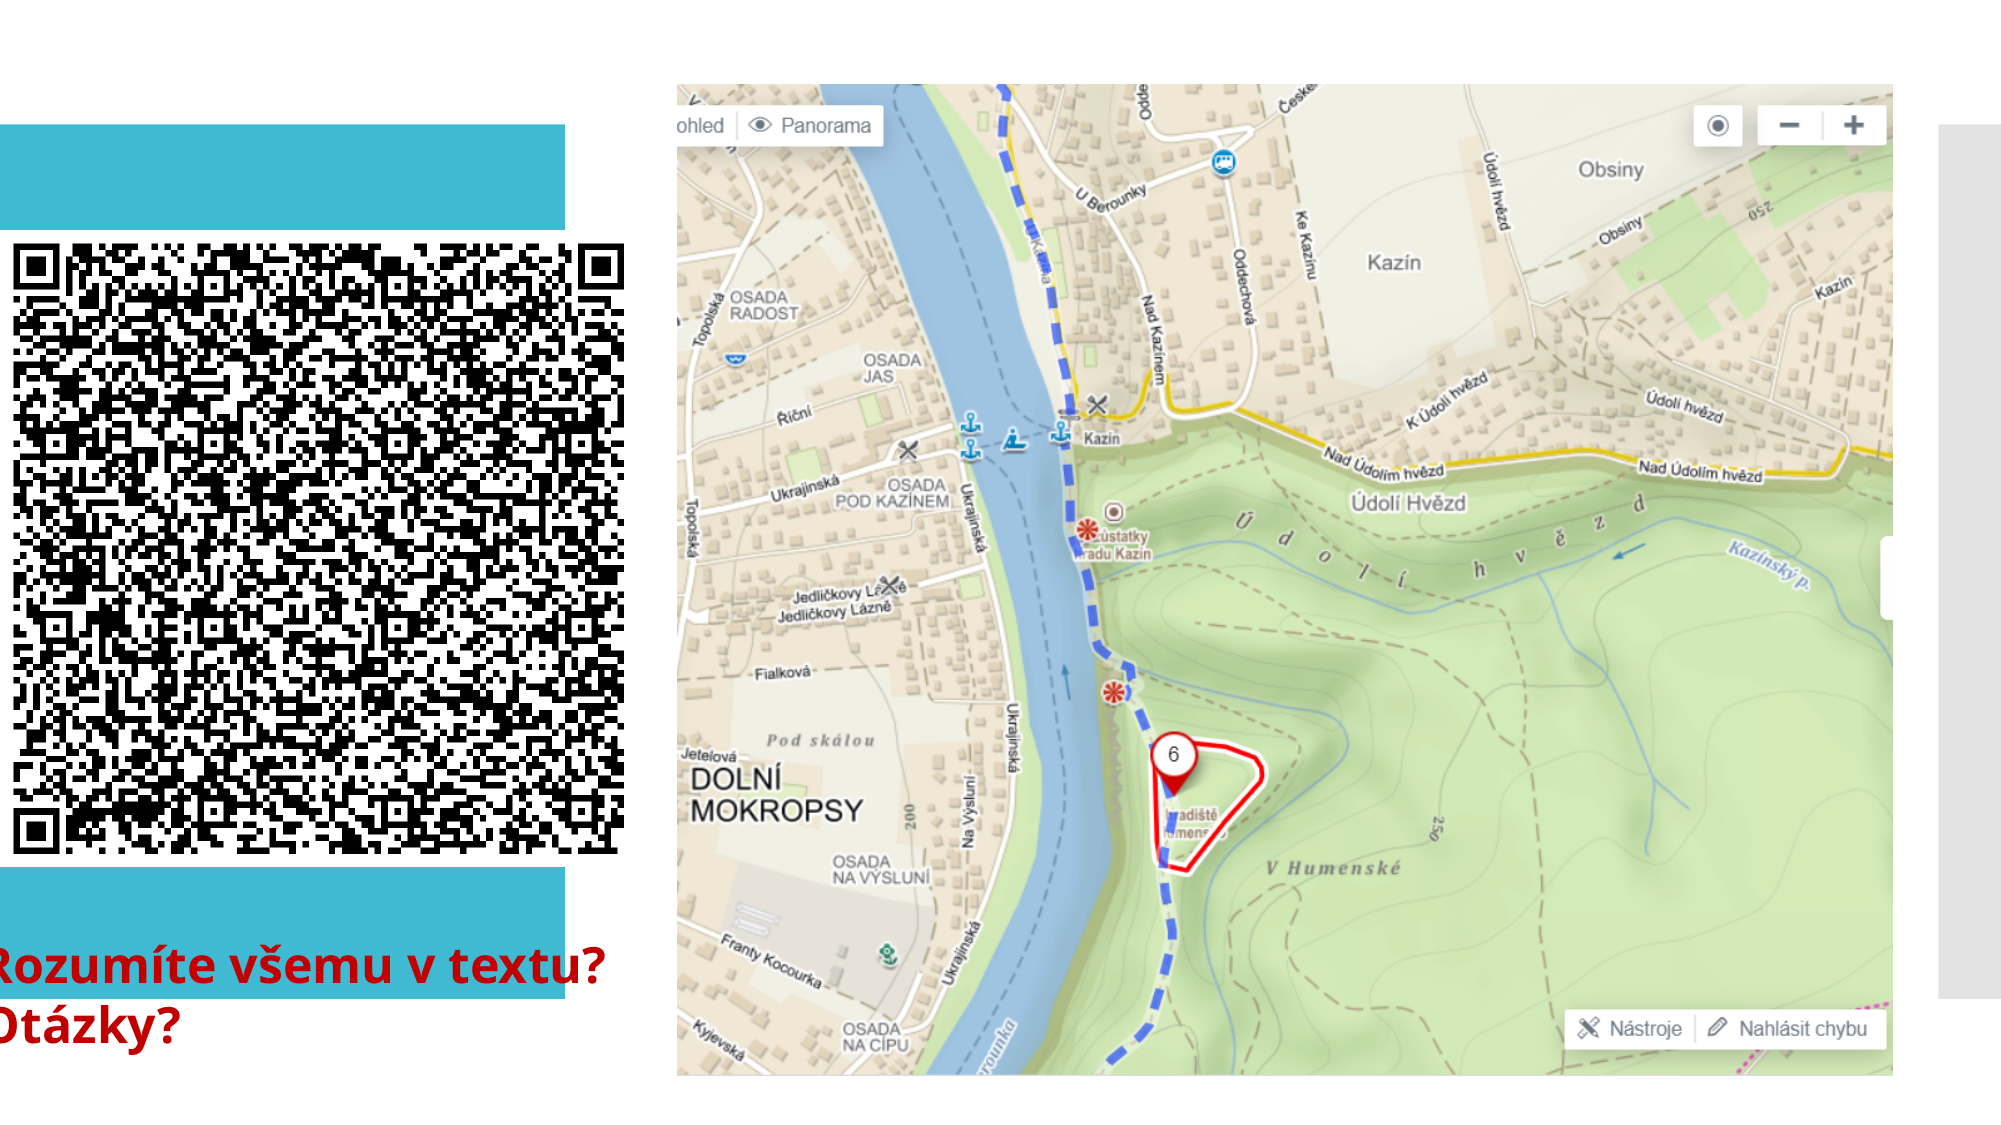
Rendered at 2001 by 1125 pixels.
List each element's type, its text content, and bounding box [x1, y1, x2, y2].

picture [677, 84, 1893, 1076]
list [0, 230, 637, 867]
text_box Rozumíte všemu v textu? Otázky? [0, 925, 635, 1061]
